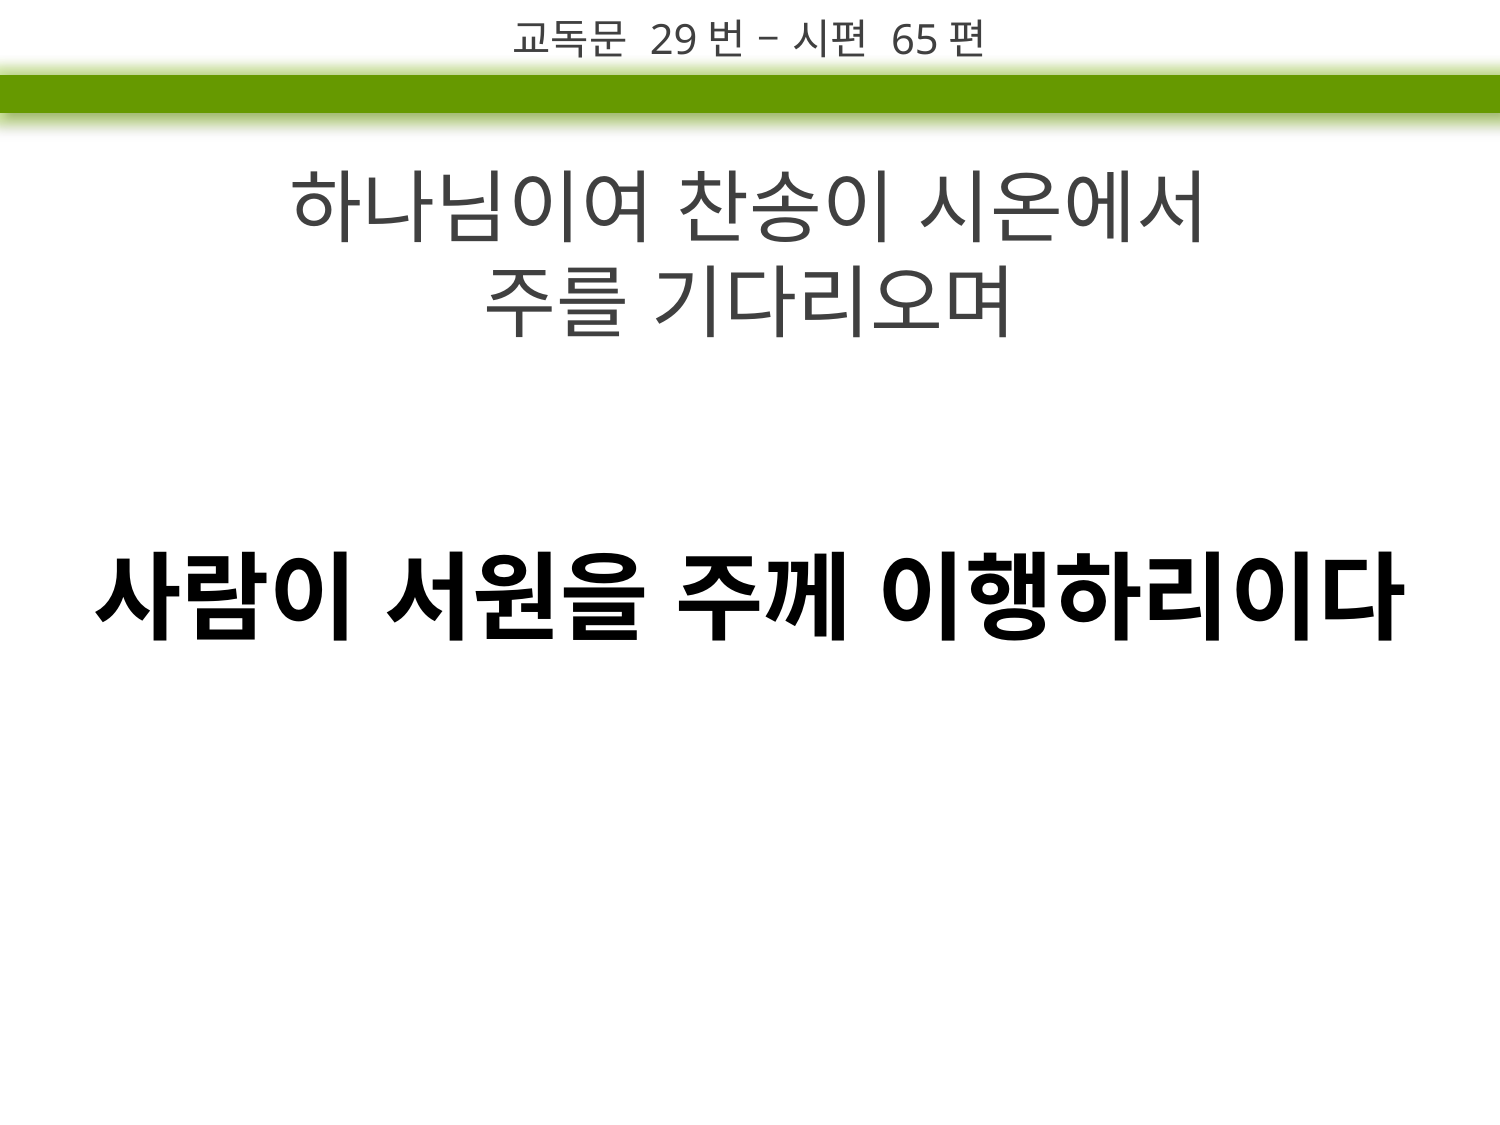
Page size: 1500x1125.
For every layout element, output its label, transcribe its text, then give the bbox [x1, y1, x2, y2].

text_box [0, 75, 1500, 113]
text_box 하나님이여 찬송이 시온에서 주를 기다리오며 [0, 149, 1500, 355]
text_box 교독문 29번 – 시편 65편 [0, 0, 1500, 75]
text_box 사람이 서원을 주께 이행하리이다 [0, 529, 1500, 660]
